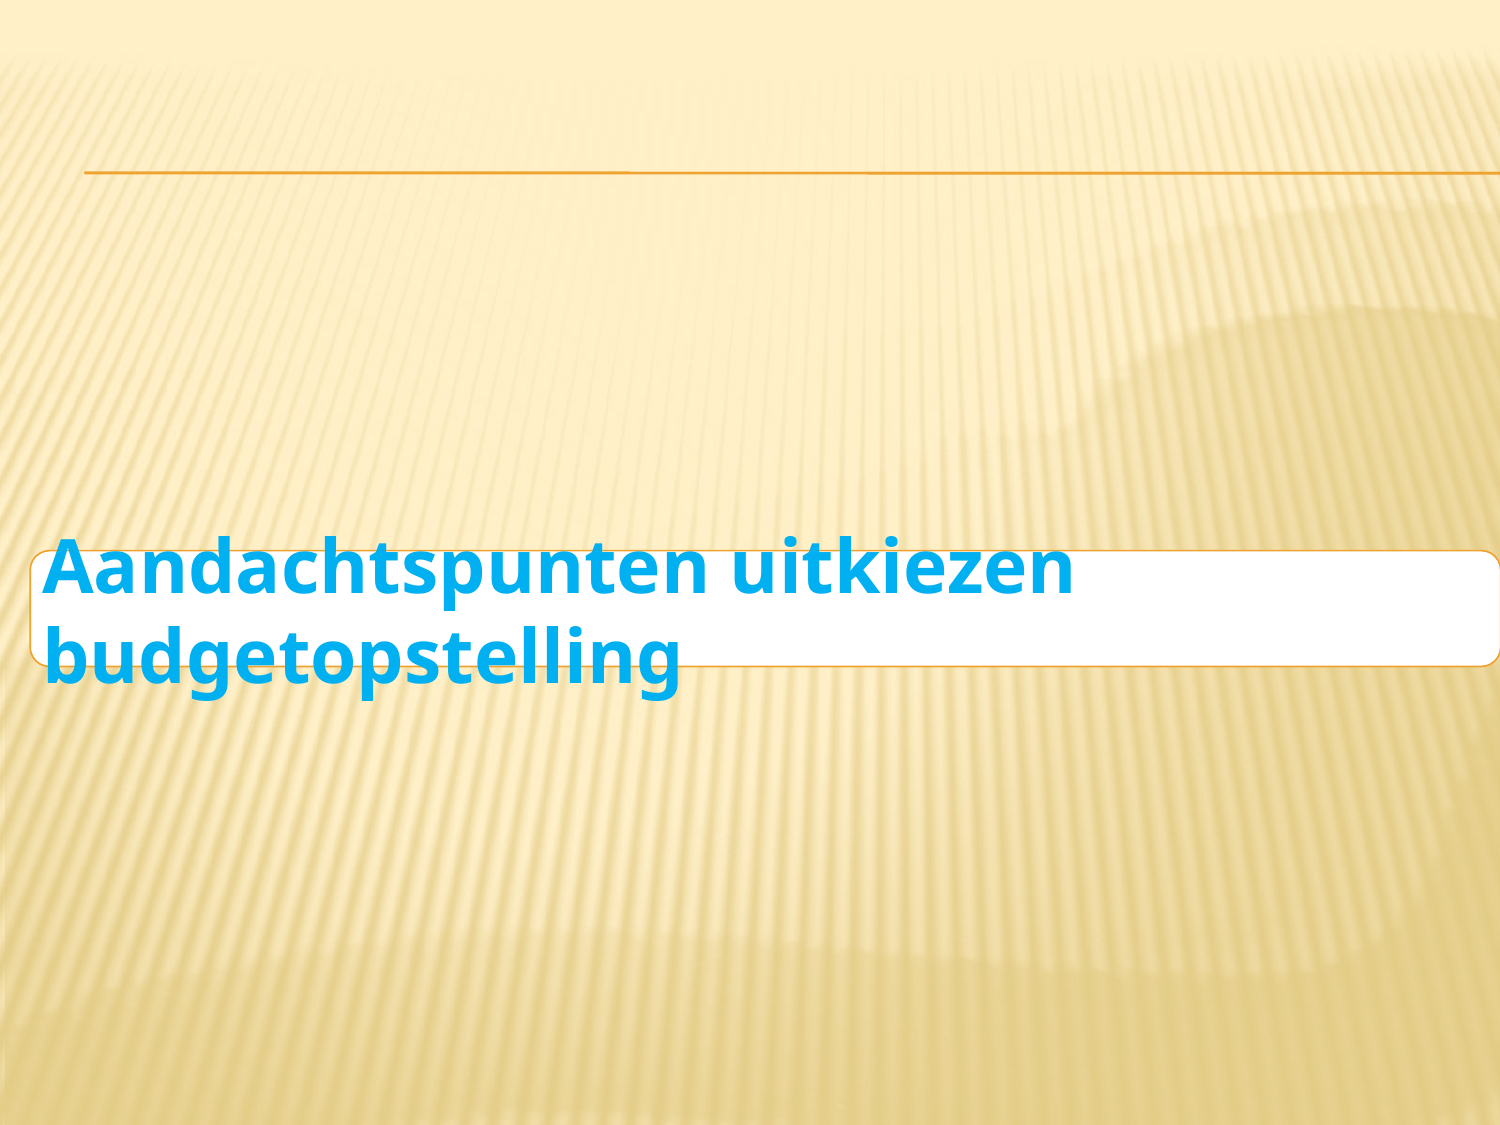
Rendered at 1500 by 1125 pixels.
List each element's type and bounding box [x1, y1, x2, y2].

text_box [29, 550, 1500, 667]
